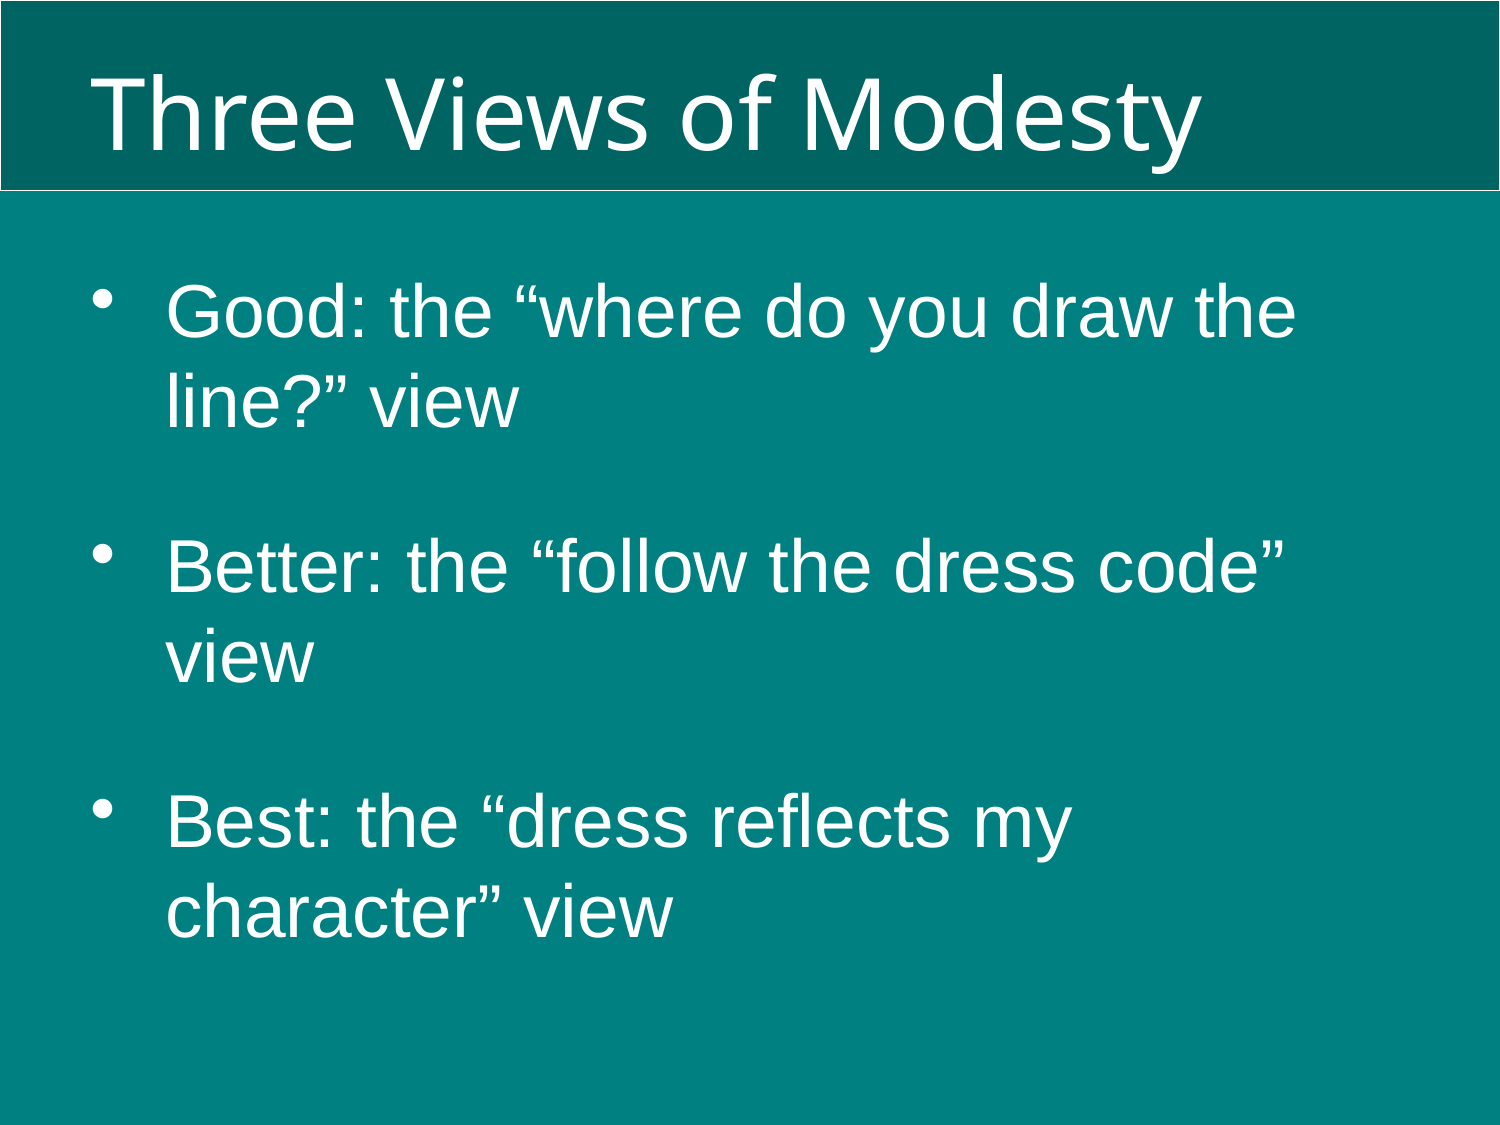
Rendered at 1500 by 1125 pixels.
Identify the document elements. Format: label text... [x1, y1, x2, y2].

title Three Views of Modesty [75, 45, 1406, 176]
list Good: the “where do you draw the line?” view Better: the “follow the dress code” view Best: the “dress reflects my character” view [75, 255, 1436, 923]
